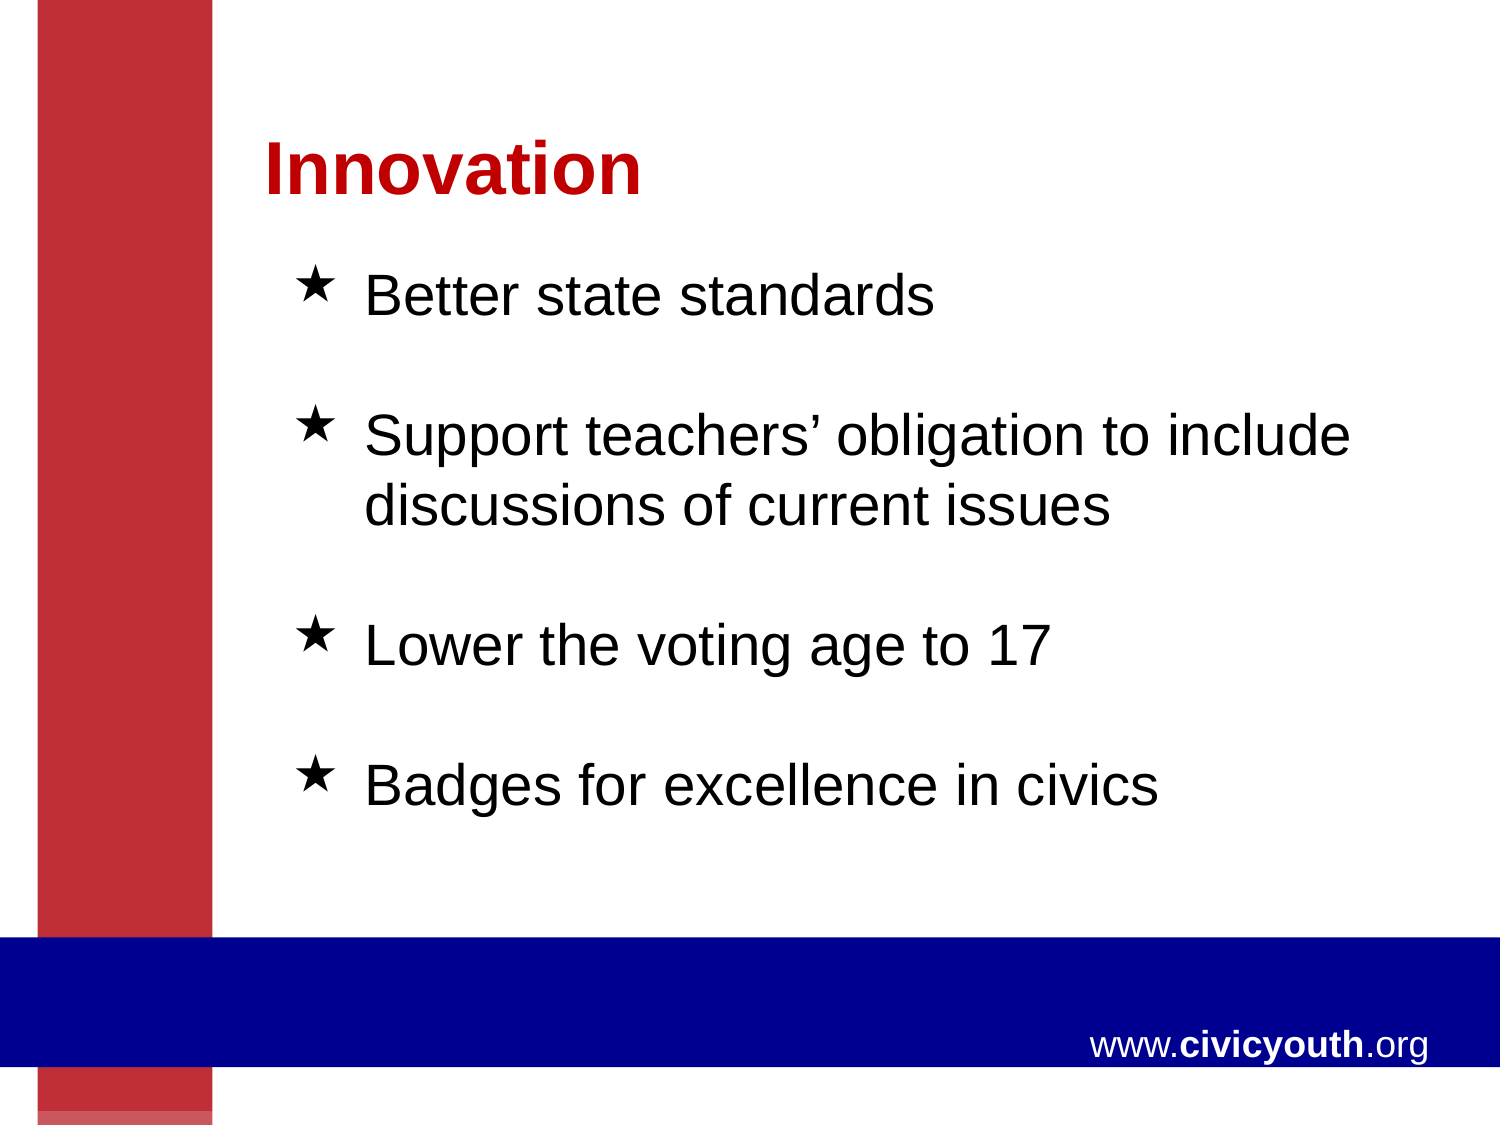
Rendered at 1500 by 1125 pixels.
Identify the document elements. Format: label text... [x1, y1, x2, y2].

picture [37, 0, 213, 937]
text_box Better state standards Support teachers’ obligation to include discussions of current issues Lower the voting age to 17 Badges for excellence in civics [274, 249, 1448, 825]
text_box Innovation [249, 112, 1226, 218]
picture [37, 1068, 213, 1125]
